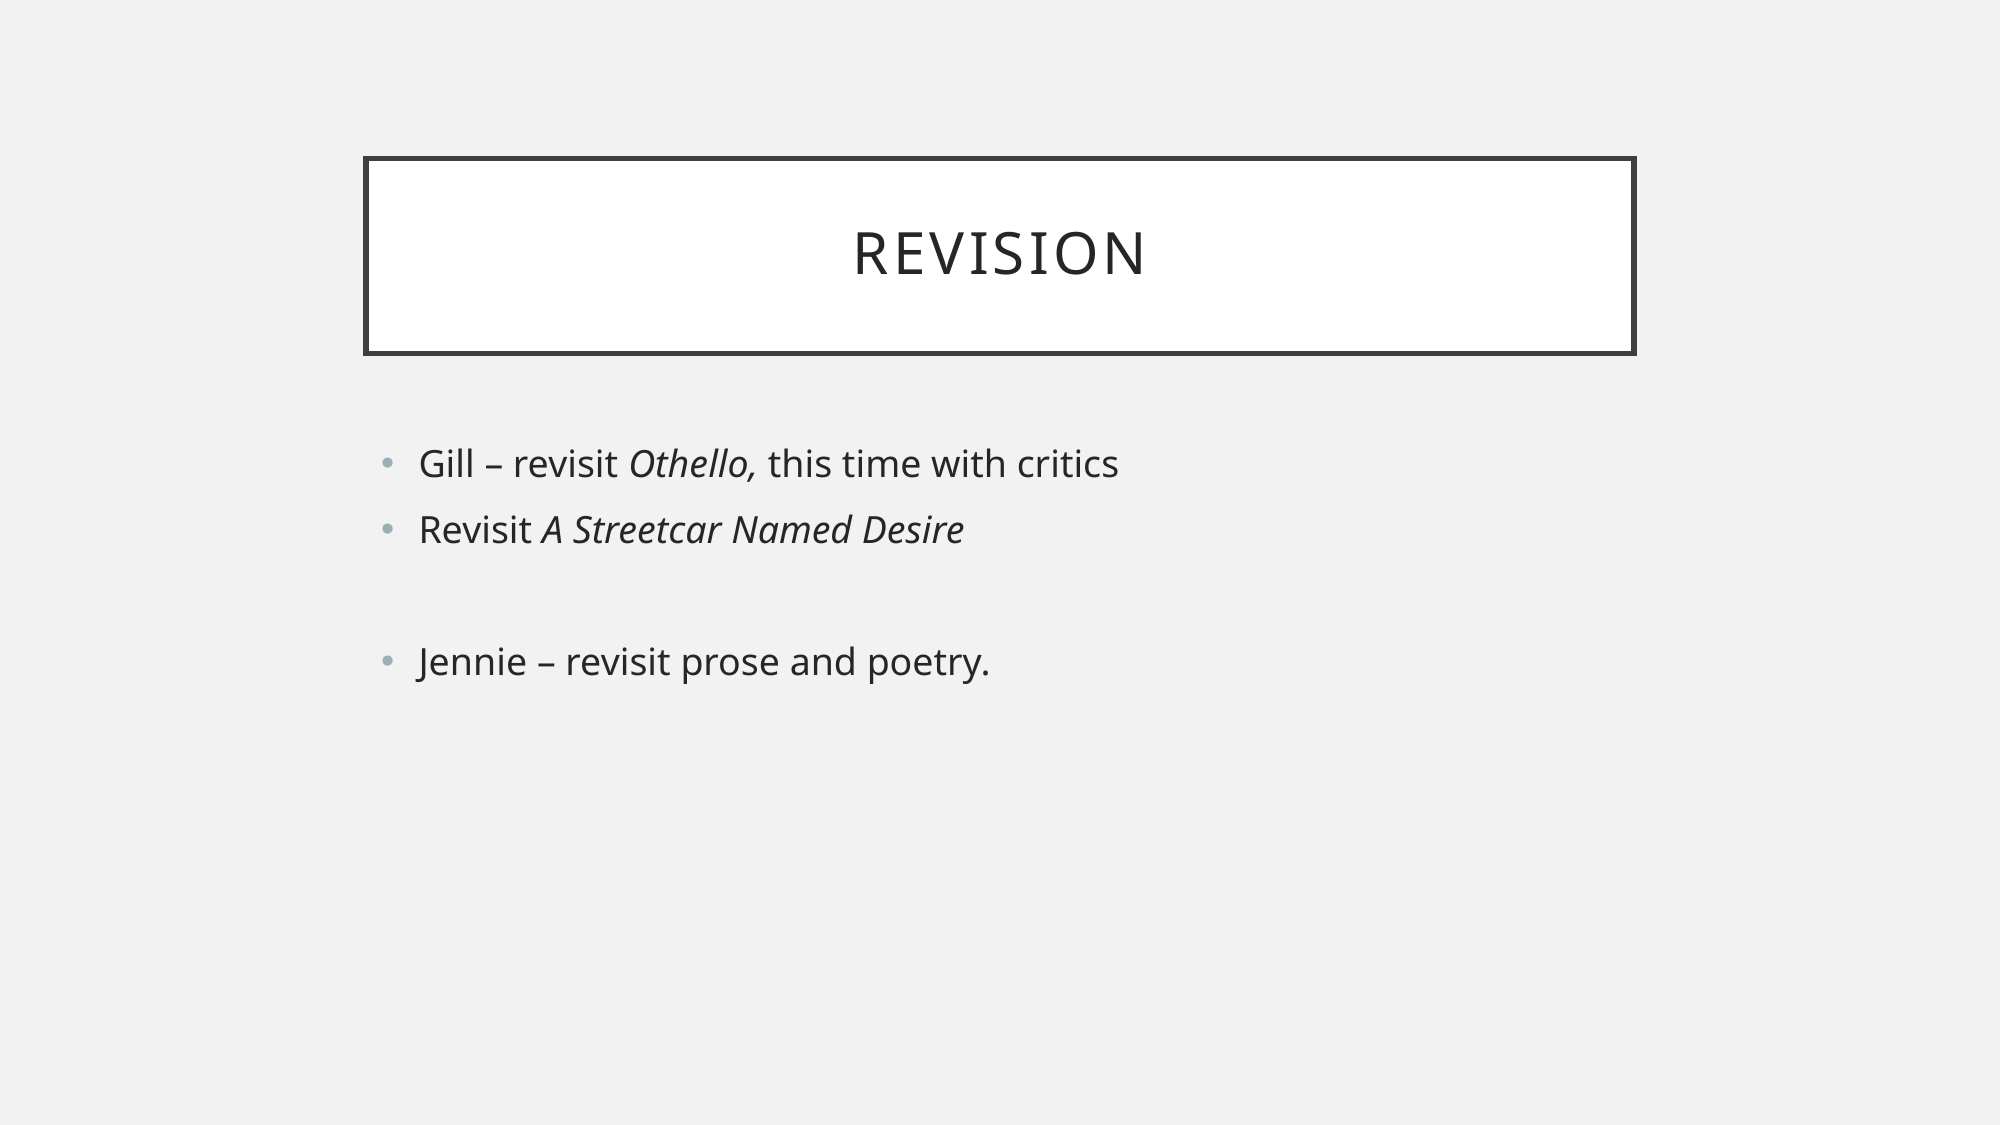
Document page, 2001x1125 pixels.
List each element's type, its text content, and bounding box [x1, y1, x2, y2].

title Revision [363, 156, 1637, 356]
list Gill – revisit Othello, this time with critics Revisit A Streetcar Named Desire Jennie – revisit prose and poetry. [366, 432, 1634, 942]
